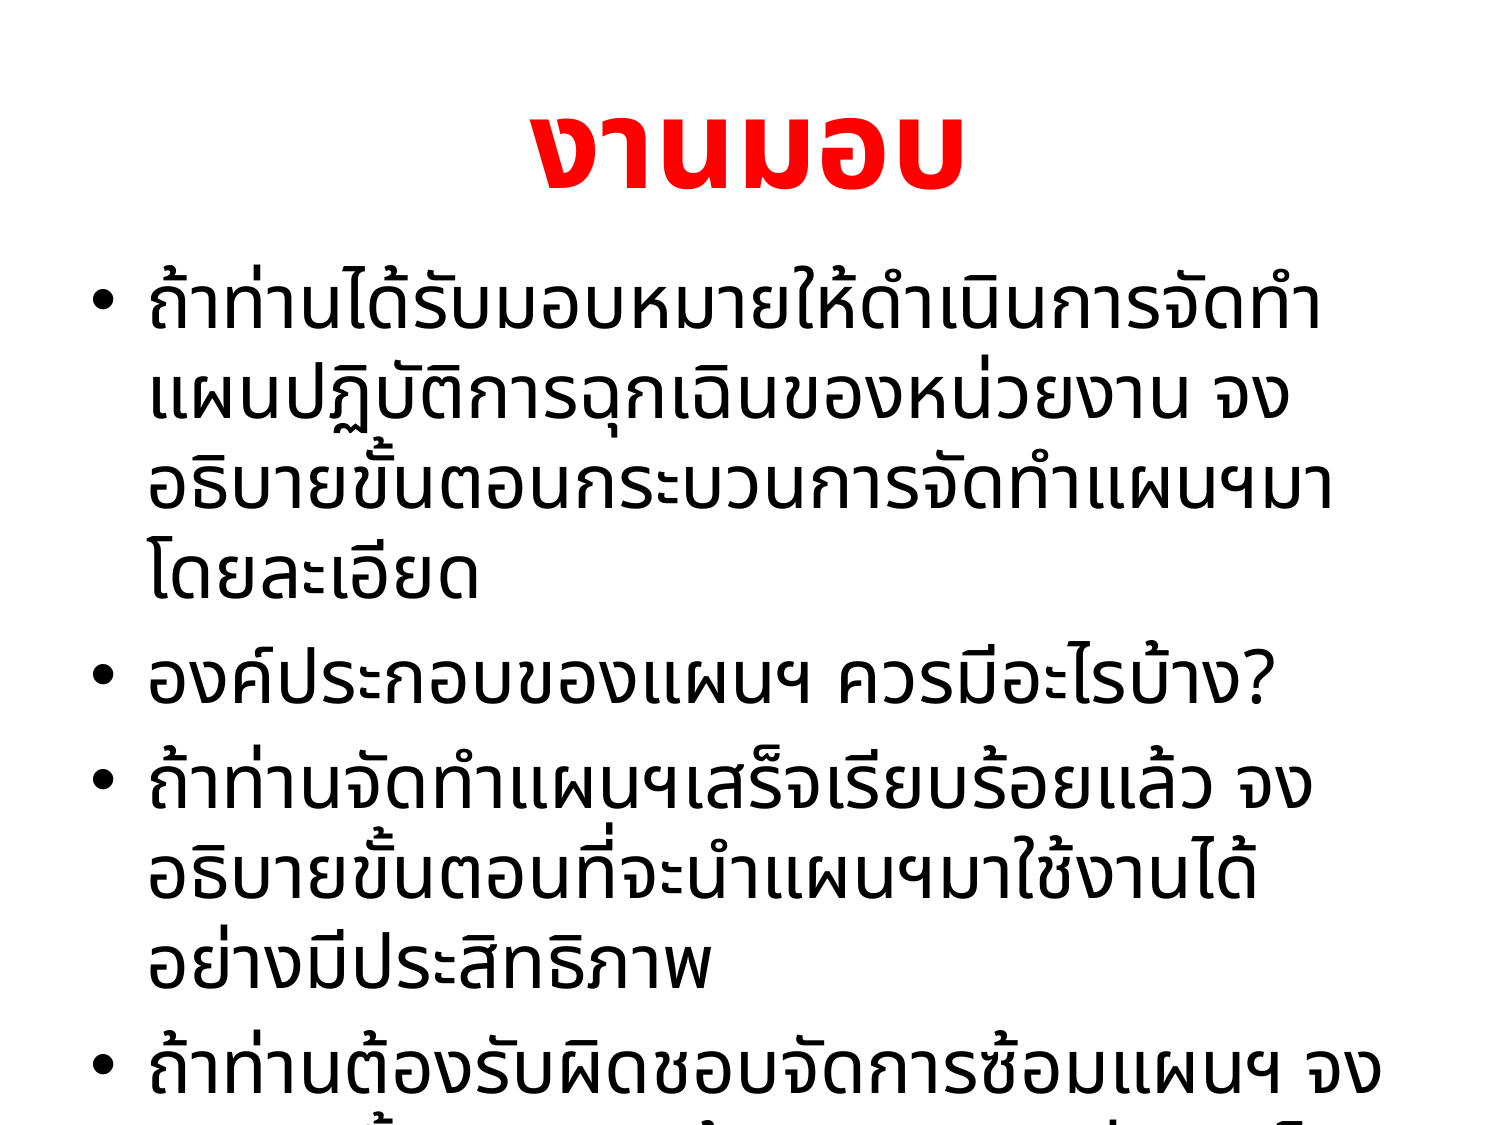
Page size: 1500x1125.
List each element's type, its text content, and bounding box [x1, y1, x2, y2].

list ถ้าท่านได้รับมอบหมายให้ดำเนินการจัดทำแผนปฏิบัติการฉุกเฉินของหน่วยงาน จงอธิบายขั้นตอนกระบวนการจัดทำแผนฯมาโดยละเอียด องค์ประกอบของแผนฯ ควรมีอะไรบ้าง? ถ้าท่านจัดทำแผนฯเสร็จเรียบร้อยแล้ว จงอธิบายขั้นตอนที่จะนำแผนฯมาใช้งานได้อย่างมีประสิทธิภาพ ถ้าท่านต้องรับผิดชอบจัดการซ้อมแผนฯ จงอธิบายขั้นตอนการซ้อมแผนของท่านมาโดยละเอียด [75, 246, 1425, 1050]
title งานมอบ [75, 45, 1425, 233]
